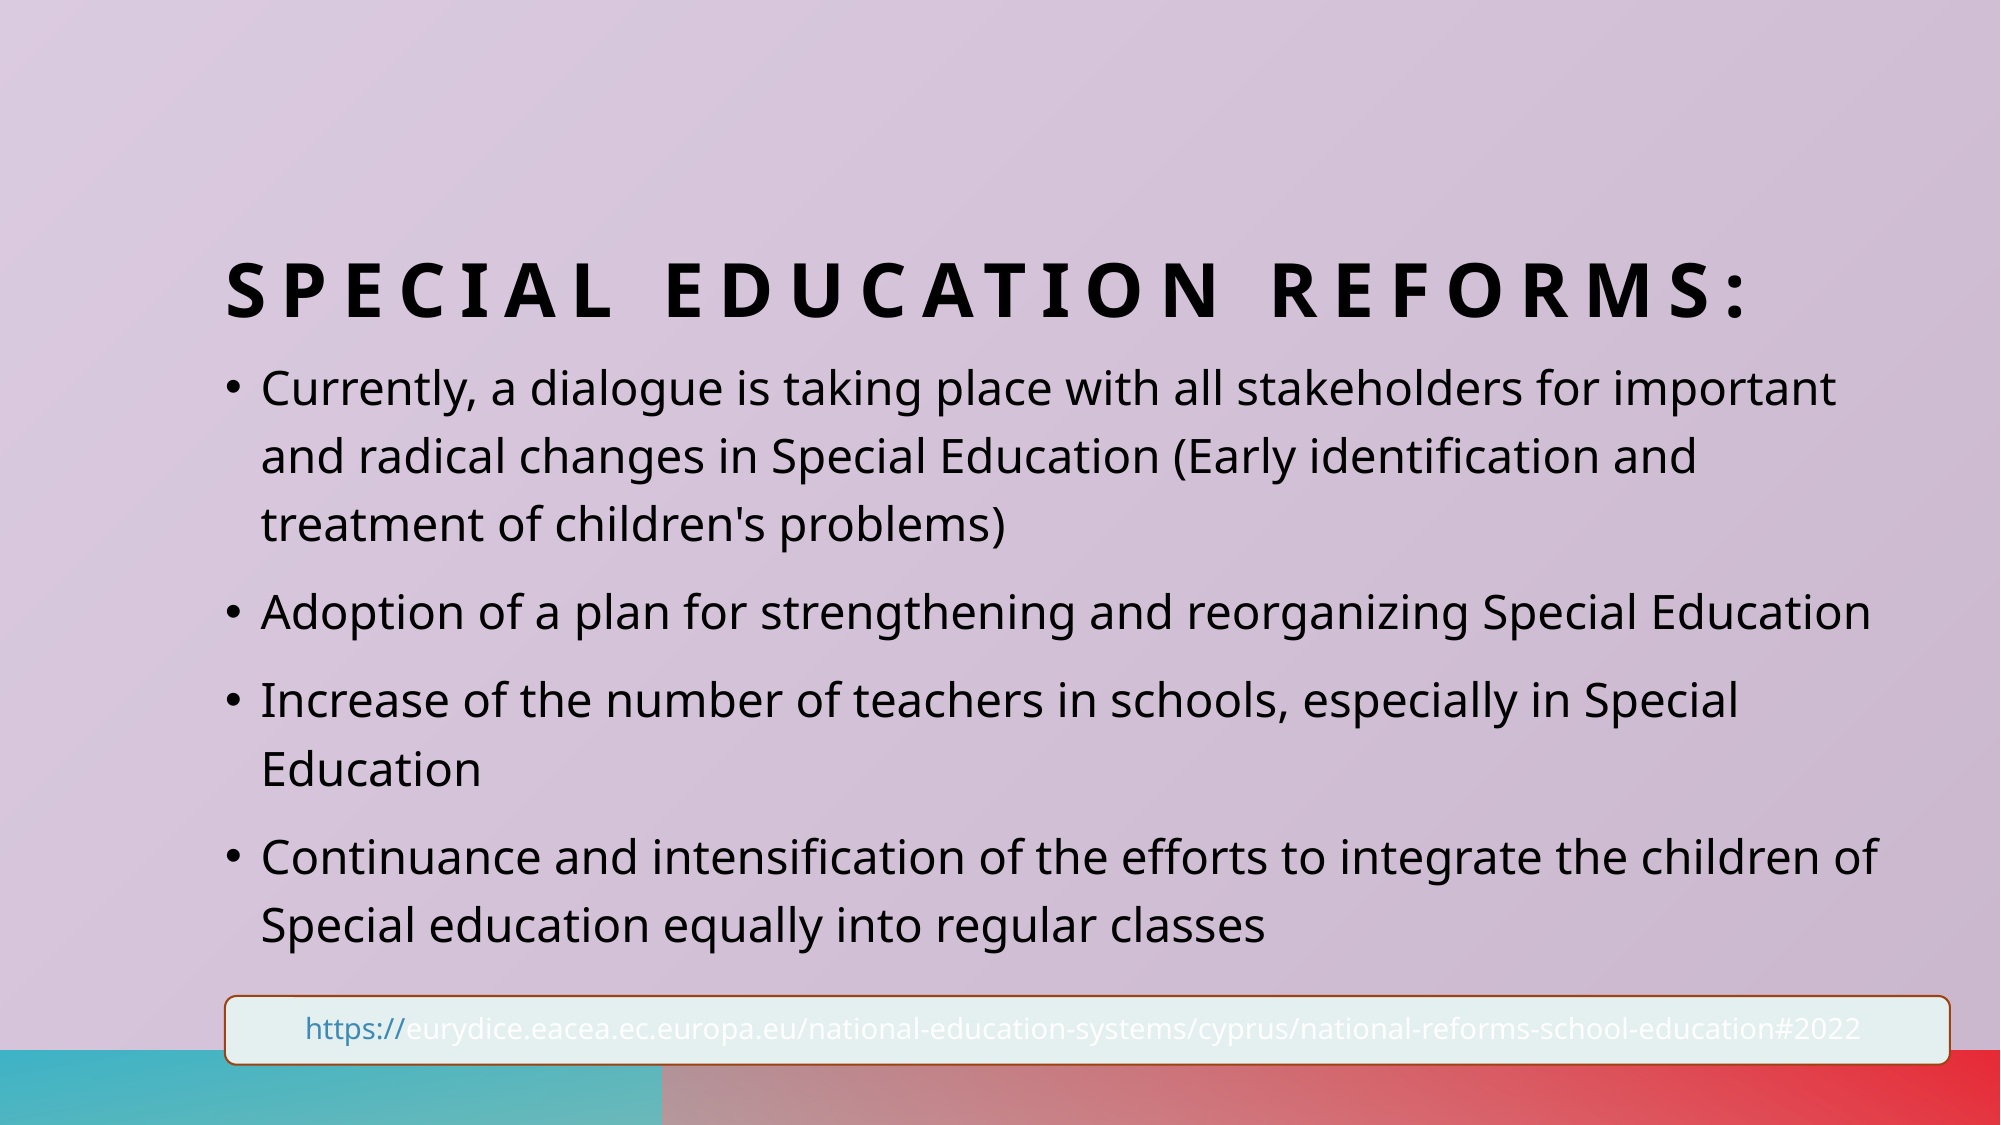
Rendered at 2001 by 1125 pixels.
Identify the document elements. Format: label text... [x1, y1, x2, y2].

text_box https://eurydice.eacea.ec.europa.eu/national-education-systems/cyprus/national-reforms-school-education#2022 [223, 994, 1951, 1066]
title Special education reforms: [225, 130, 1905, 333]
list Currently, a dialogue is taking place with all stakeholders for important and radical changes in Special Education (Early identification and treatment of children's problems) Adoption of a plan for strengthening and reorganizing Special Education Increase of the number of teachers in schools, especially in Special Education Continuance and intensification of the efforts to integrate the children of Special education equally into regular classes [225, 346, 1905, 996]
